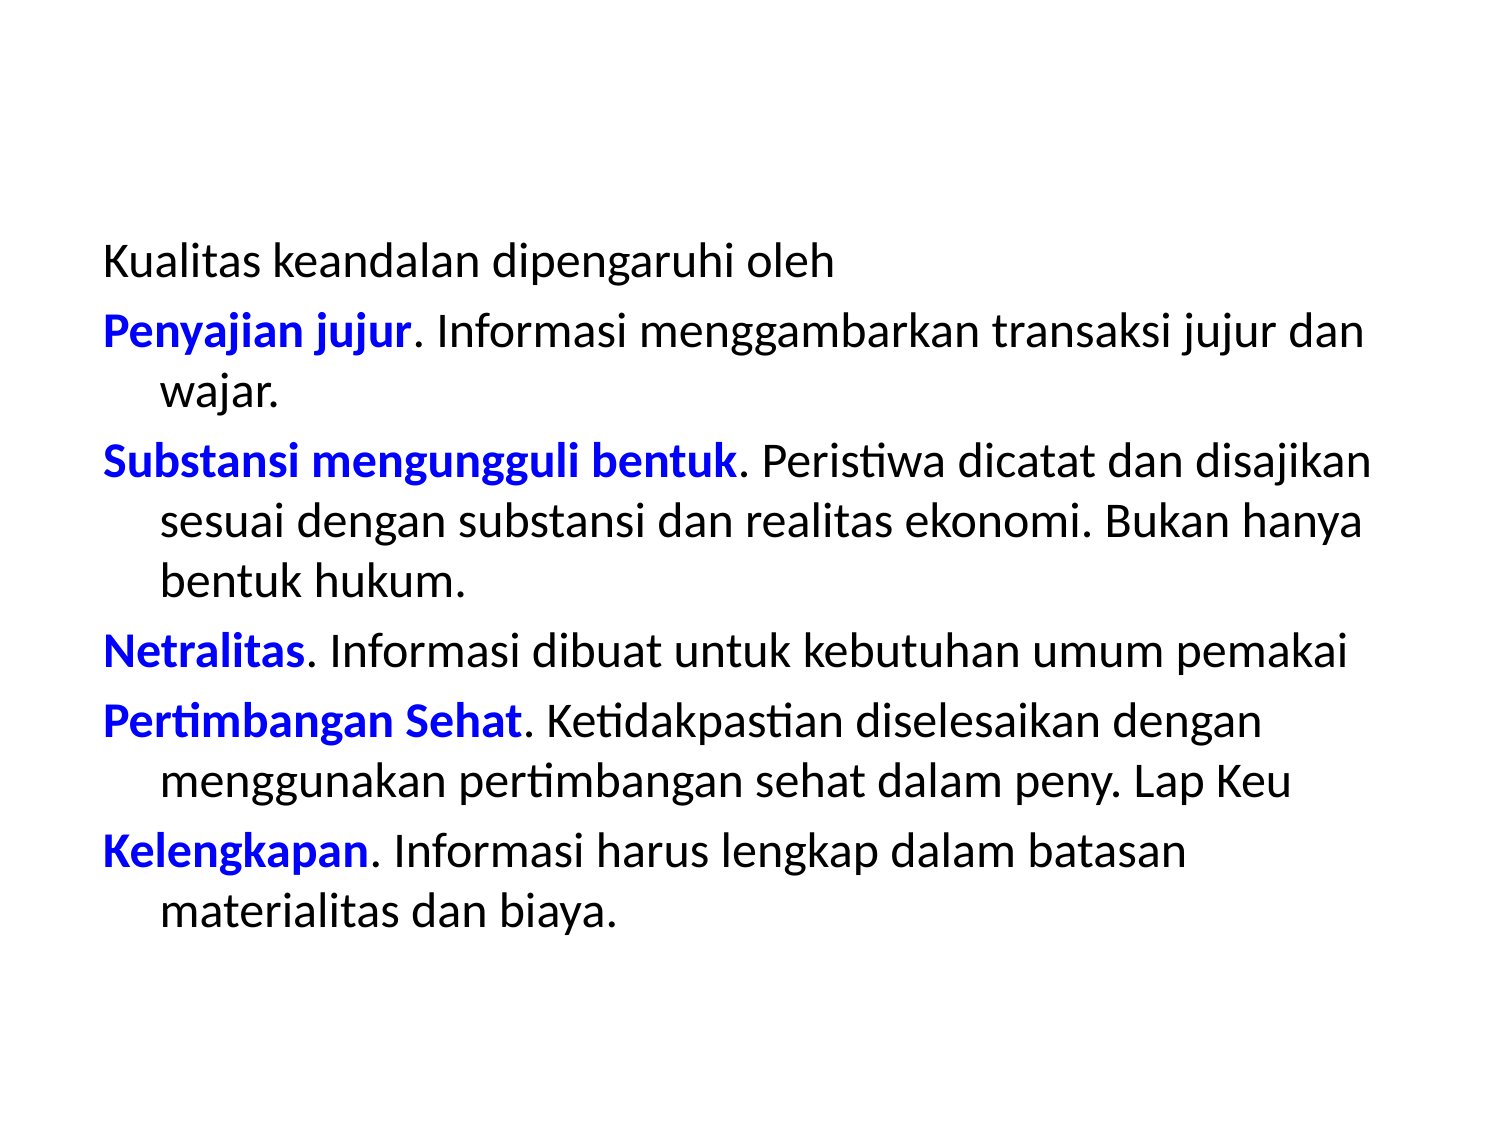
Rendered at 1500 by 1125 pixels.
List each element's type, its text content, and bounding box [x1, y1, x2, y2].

text_box Kualitas keandalan dipengaruhi oleh Penyajian jujur. Informasi menggambarkan transaksi jujur dan wajar. Substansi mengungguli bentuk. Peristiwa dicatat dan disajikan sesuai dengan substansi dan realitas ekonomi. Bukan hanya bentuk hukum. Netralitas. Informasi dibuat untuk kebutuhan umum pemakai Pertimbangan Sehat. Ketidakpastian diselesaikan dengan menggunakan pertimbangan sehat dalam peny. Lap Keu Kelengkapan. Informasi harus lengkap dalam batasan materialitas dan biaya. [88, 219, 1439, 1024]
